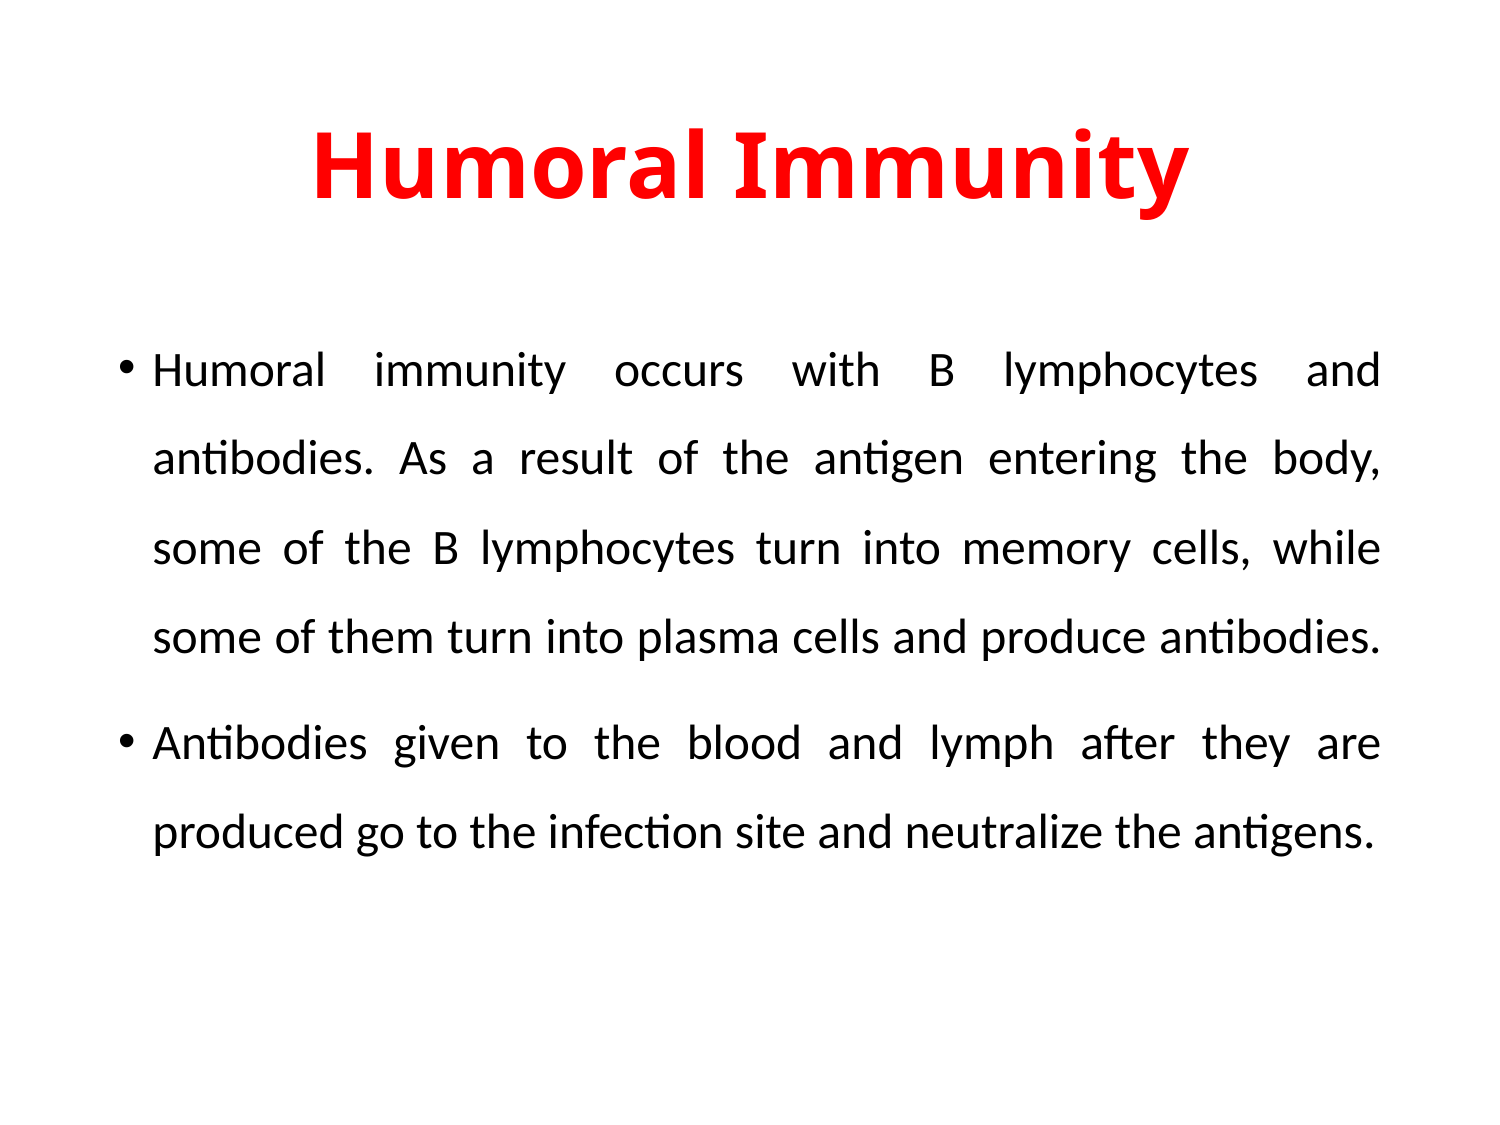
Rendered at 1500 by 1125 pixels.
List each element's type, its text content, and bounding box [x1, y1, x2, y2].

title Humoral Immunity [103, 59, 1397, 278]
list Humoral immunity occurs with B lymphocytes and antibodies. As a result of the antigen entering the body, some of the B lymphocytes turn into memory cells, while some of them turn into plasma cells and produce antibodies. Antibodies given to the blood and lymph after they are produced go to the infection site and neutralize the antigens. [103, 299, 1397, 1014]
